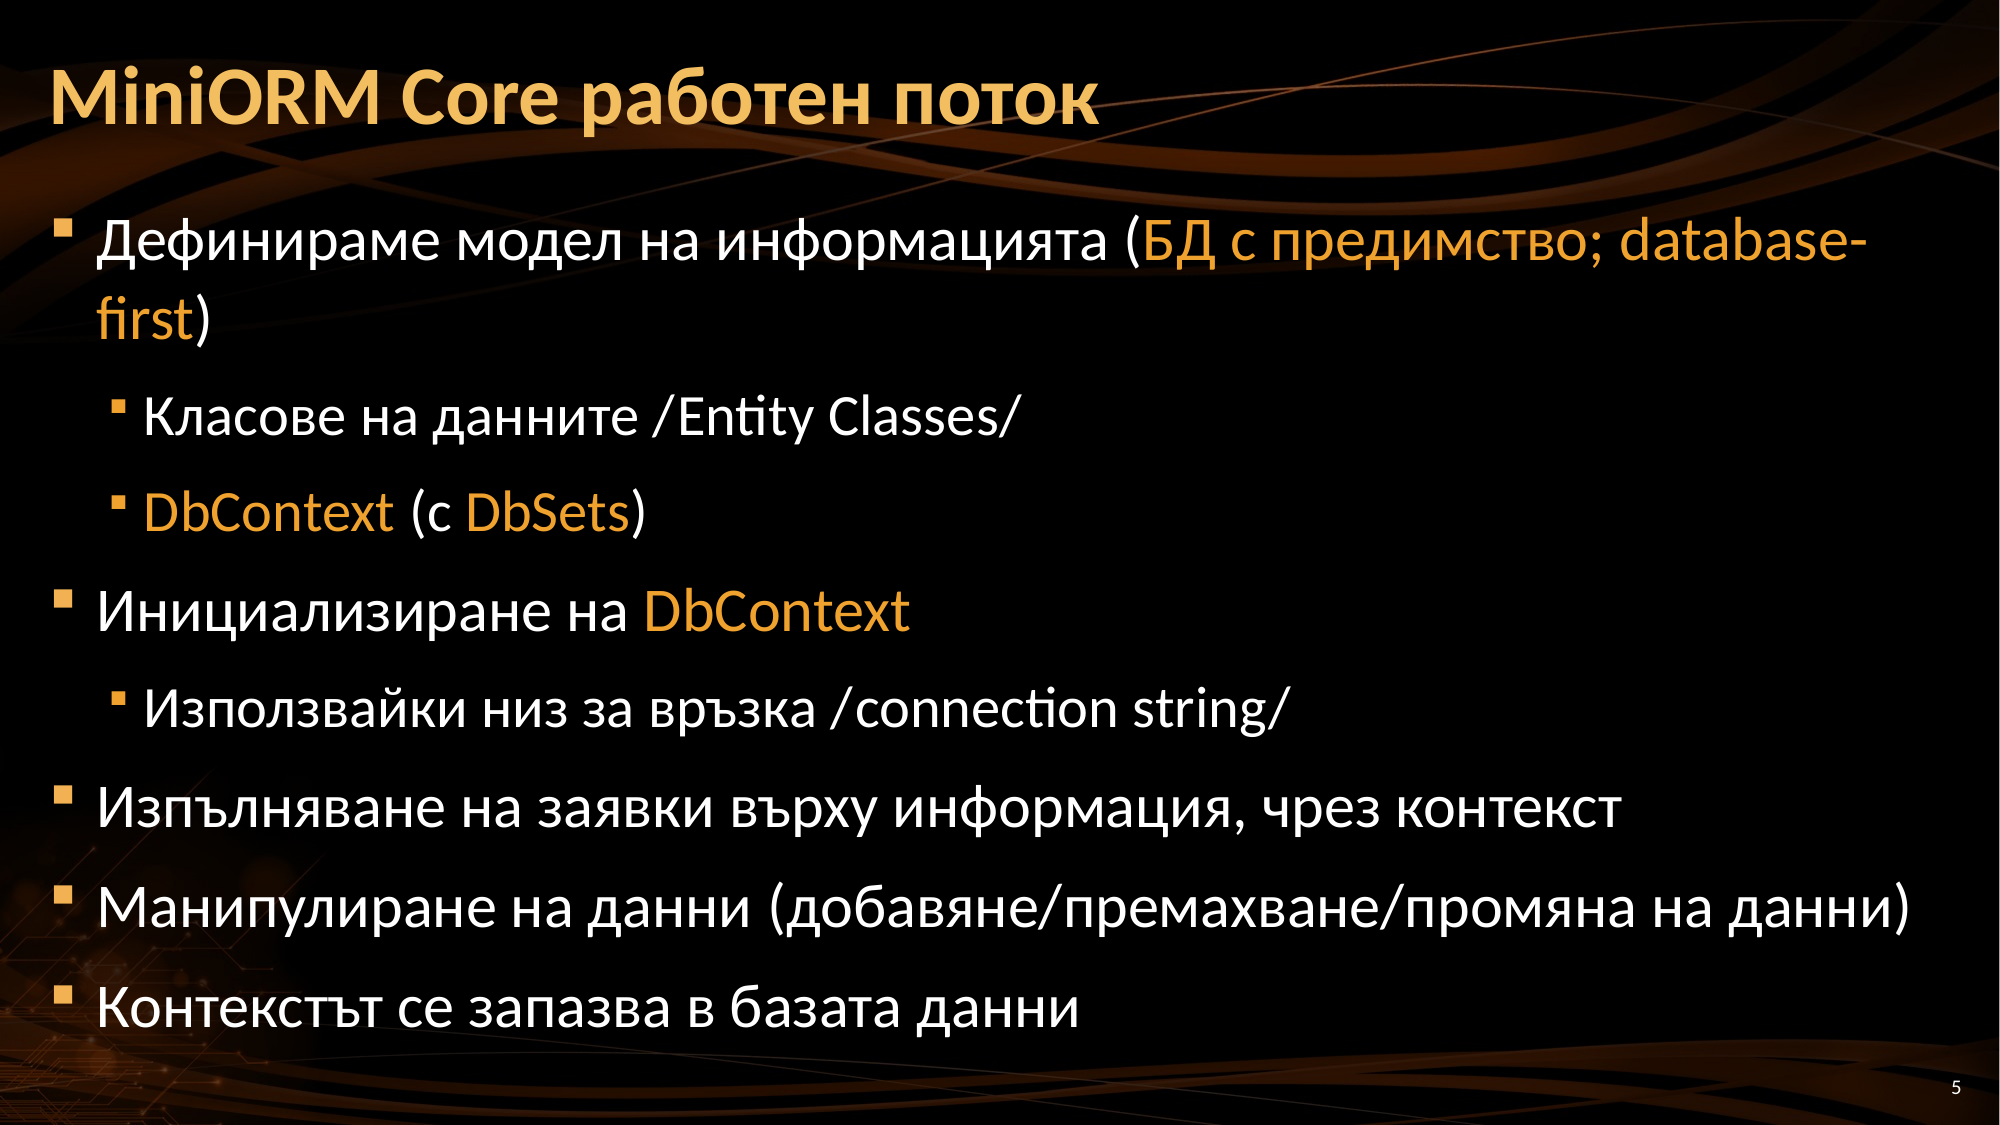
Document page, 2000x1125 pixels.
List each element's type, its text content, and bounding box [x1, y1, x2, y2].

list Дефинираме модел на информацията (БД с предимство; database-first) Класове на данните /Entity Classes/ DbContext (с DbSets) Инициализиране на DbContext Използвайки низ за връзка /connection string/ Изпълняване на заявки върху информация, чрез контекст Манипулиране на данни (добавяне/премахване/промяна на данни) Контекстът се запазва в базата данни [31, 189, 1968, 1103]
slide_number 5 [1897, 1070, 1968, 1103]
title MiniORM Core работен поток [30, 6, 1968, 189]
picture [0, 0, 2000, 1125]
